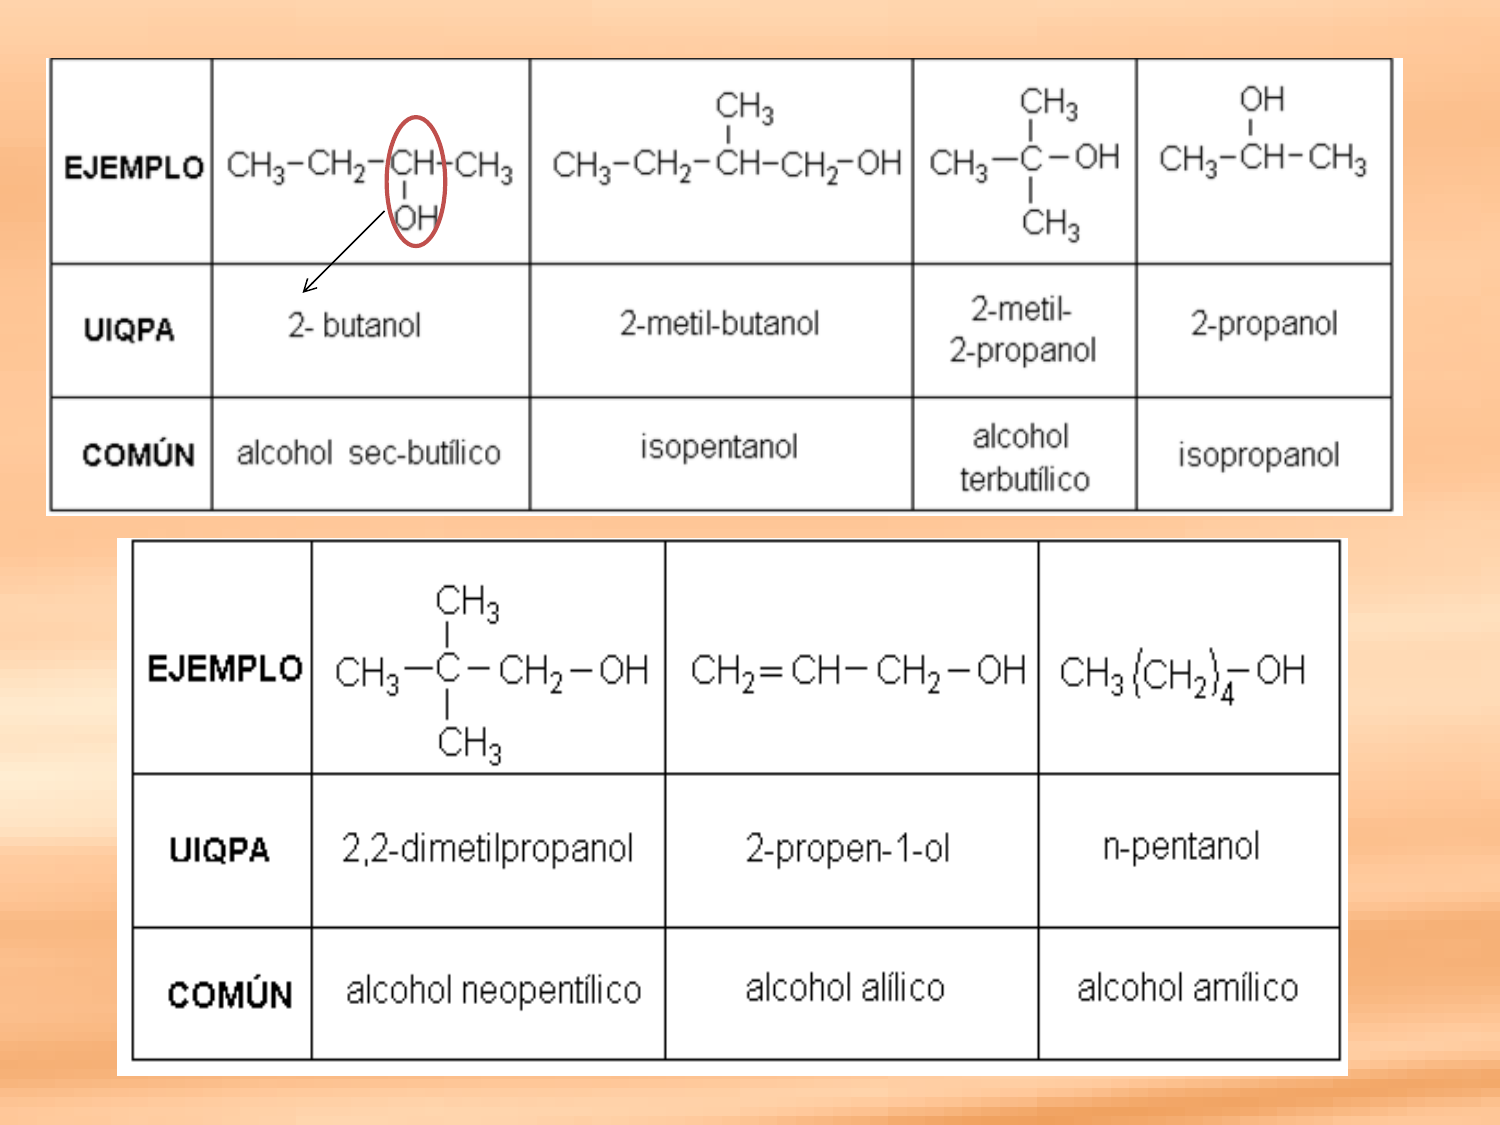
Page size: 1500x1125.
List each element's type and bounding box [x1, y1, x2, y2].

picture [0, 0, 1500, 1125]
text_box [302, 116, 446, 294]
